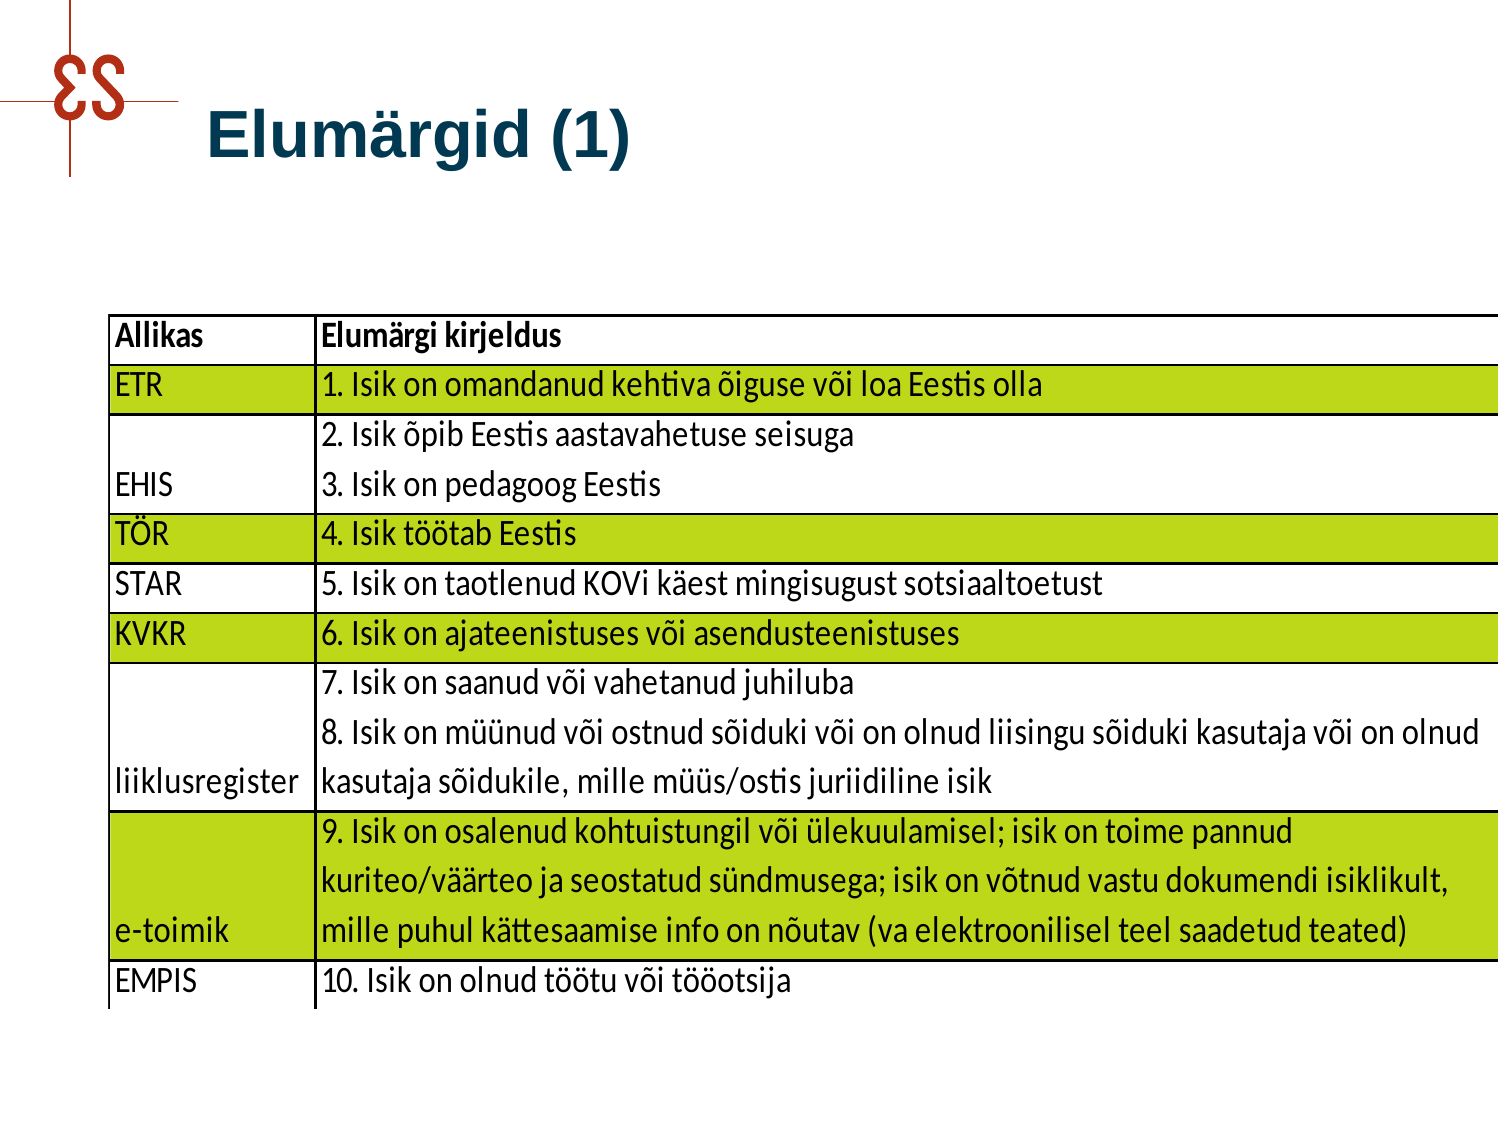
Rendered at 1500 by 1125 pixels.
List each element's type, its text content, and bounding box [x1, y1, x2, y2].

title Elumärgid (1) [206, 77, 1436, 185]
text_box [107, 314, 1500, 1012]
